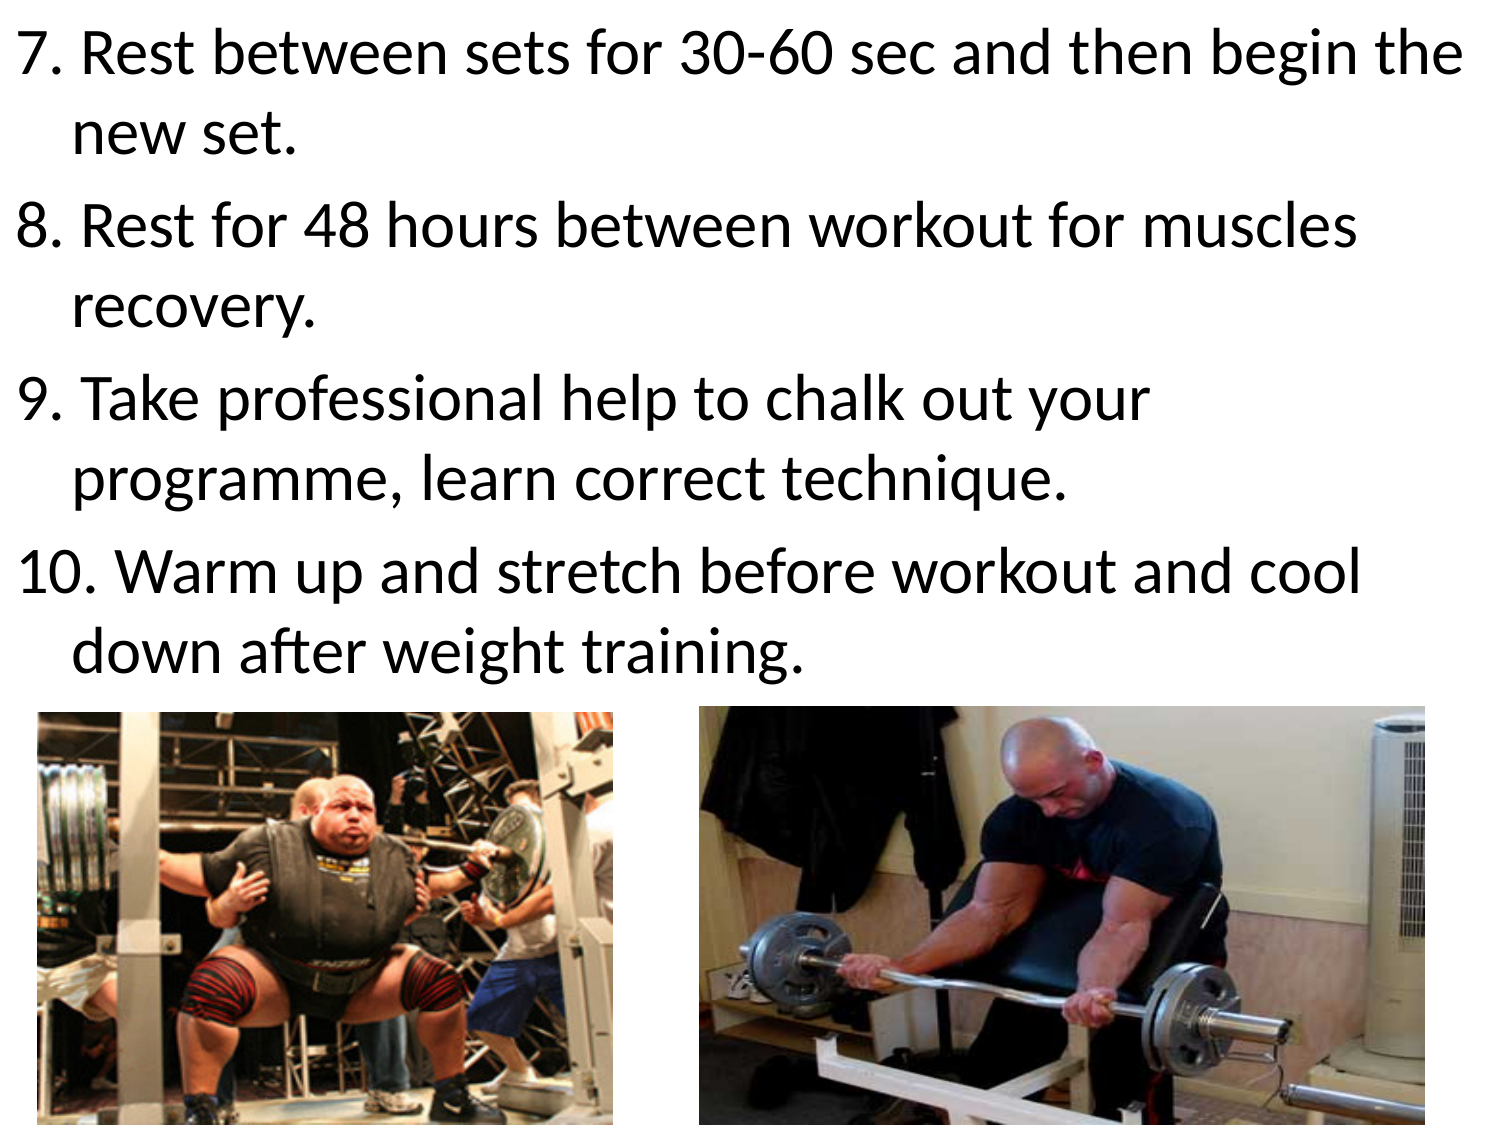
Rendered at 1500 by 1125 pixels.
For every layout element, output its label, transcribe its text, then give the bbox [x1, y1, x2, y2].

picture [699, 706, 1426, 1125]
list 7. Rest between sets for 30-60 sec and then begin the new set. 8. Rest for 48 hours between workout for muscles recovery. 9. Take professional help to chalk out your programme, learn correct technique. 10. Warm up and stretch before workout and cool down after weight training. [0, 0, 1500, 1125]
picture [37, 712, 613, 1125]
